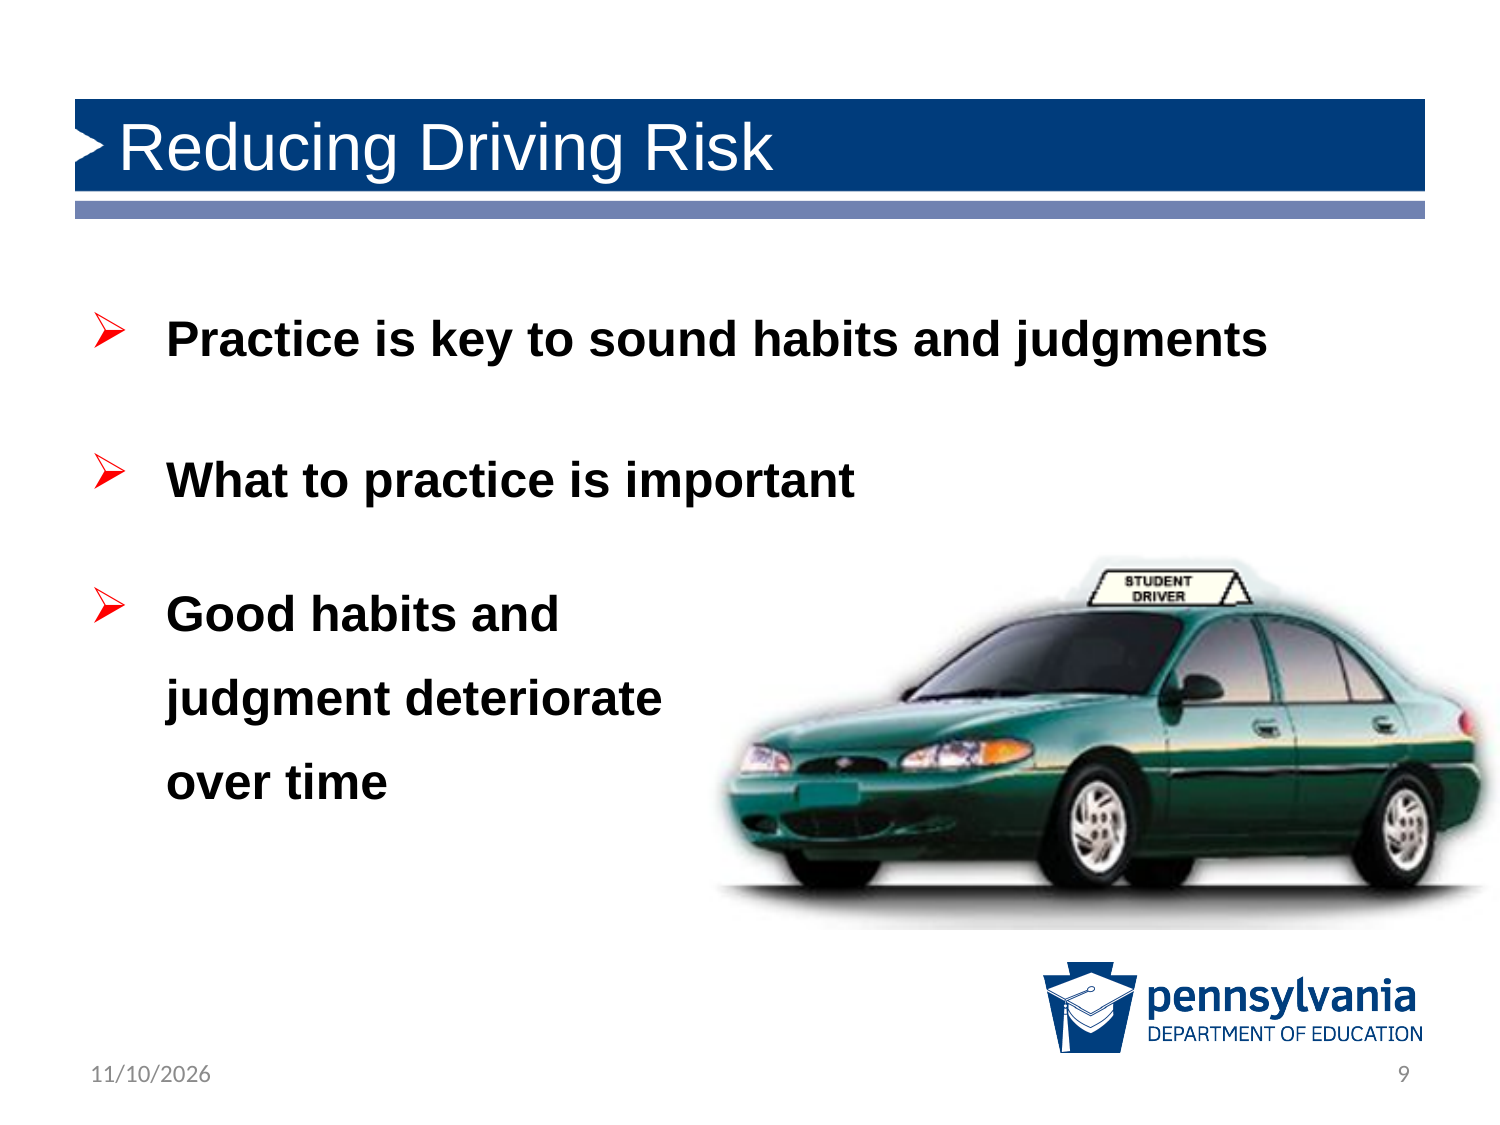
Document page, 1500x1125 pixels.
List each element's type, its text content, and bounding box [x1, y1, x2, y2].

text_box Practice is key to sound habits and judgments What to practice is important [74, 274, 1350, 575]
picture [1043, 962, 1422, 1053]
title Reducing Driving Risk [75, 50, 1425, 238]
slide_number 9 [1074, 1042, 1425, 1103]
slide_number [75, 1042, 425, 1103]
text_box Good habits and judgment deteriorate over time [75, 549, 694, 817]
picture [696, 548, 1500, 930]
